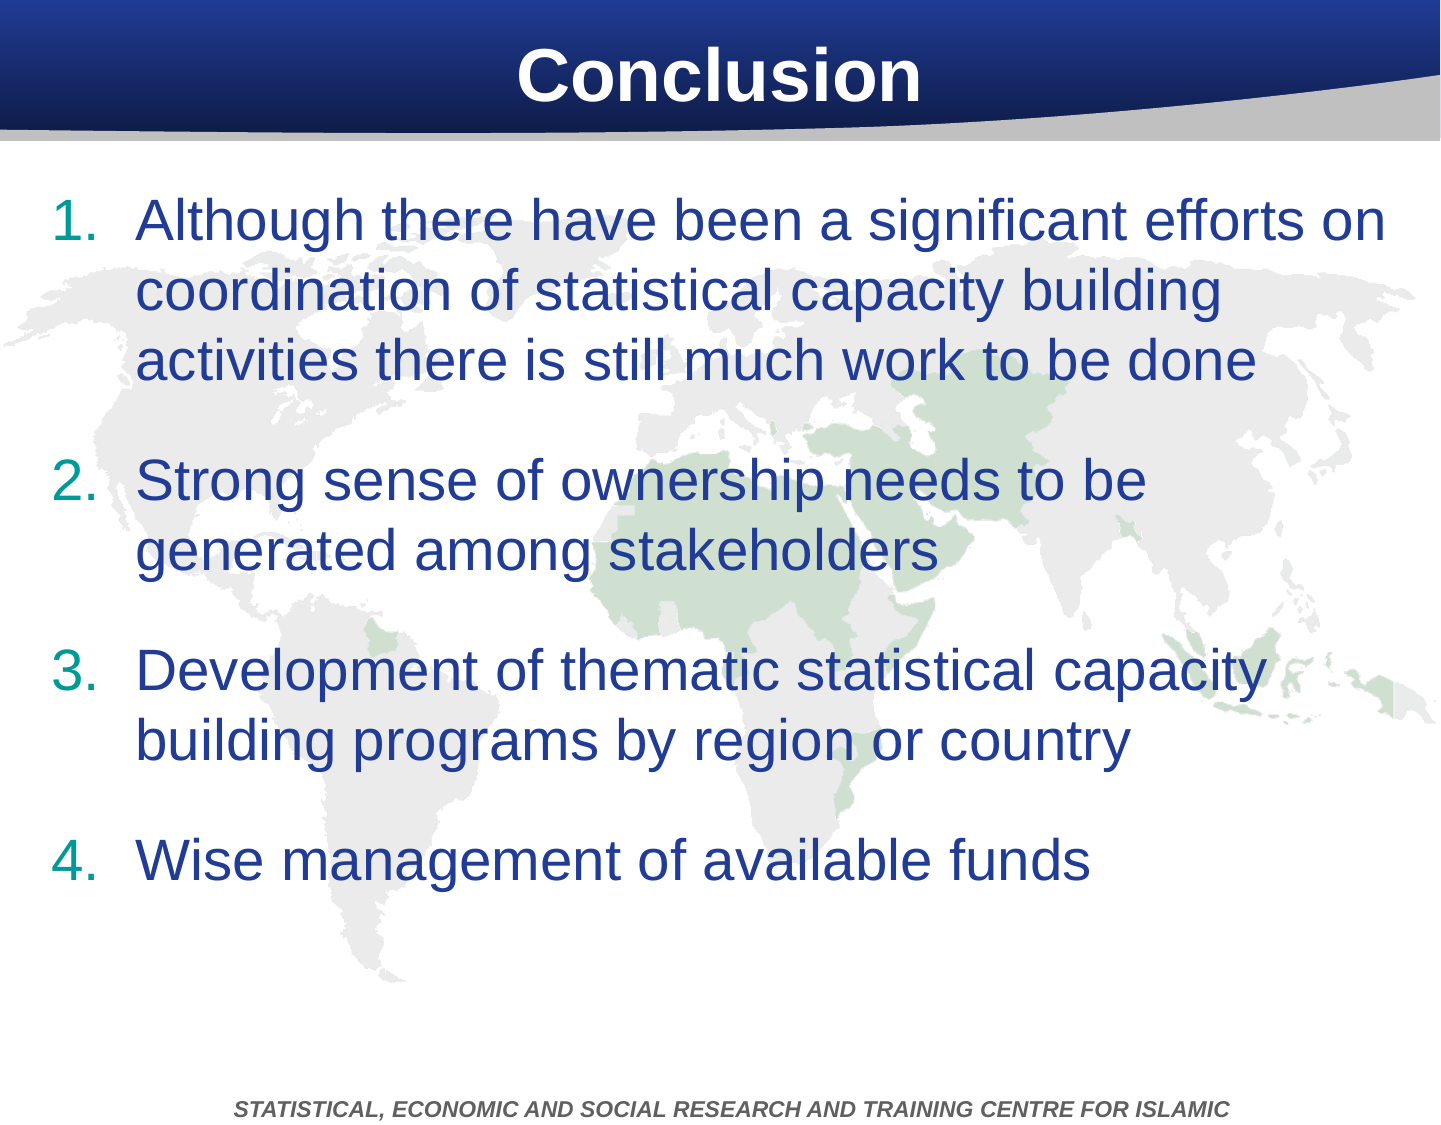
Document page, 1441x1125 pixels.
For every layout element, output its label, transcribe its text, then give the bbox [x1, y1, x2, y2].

slide_number STATISTICAL, ECONOMIC AND SOCIAL RESEARCH AND TRAINING CENTRE FOR ISLAMIC COUNTRIES [155, 1087, 1309, 1113]
list Although there have been a significant efforts on coordination of statistical capacity building activities there is still much work to be done Strong sense of ownership needs to be generated among stakeholders Development of thematic statistical capacity building programs by region or country Wise management of available funds [35, 174, 1405, 1051]
title Conclusion [0, 0, 1441, 143]
